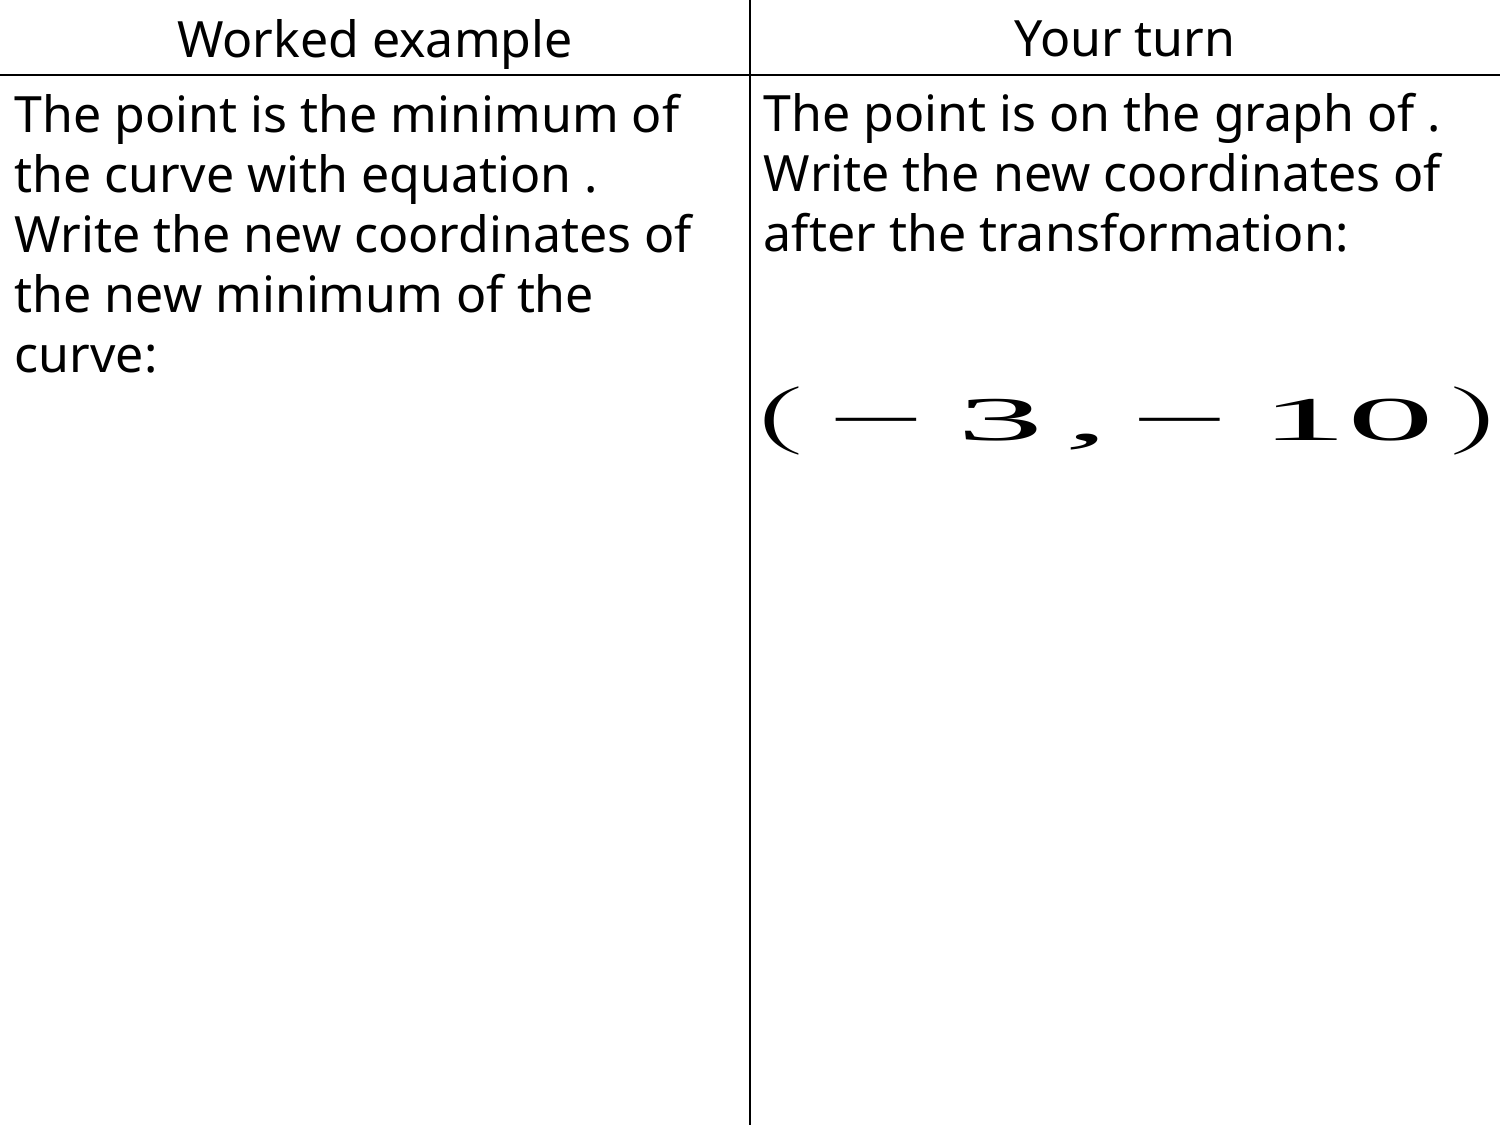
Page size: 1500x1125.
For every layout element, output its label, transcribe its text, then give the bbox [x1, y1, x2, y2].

text_box Worked example [0, 0, 749, 74]
text_box Your turn [751, 0, 1500, 74]
